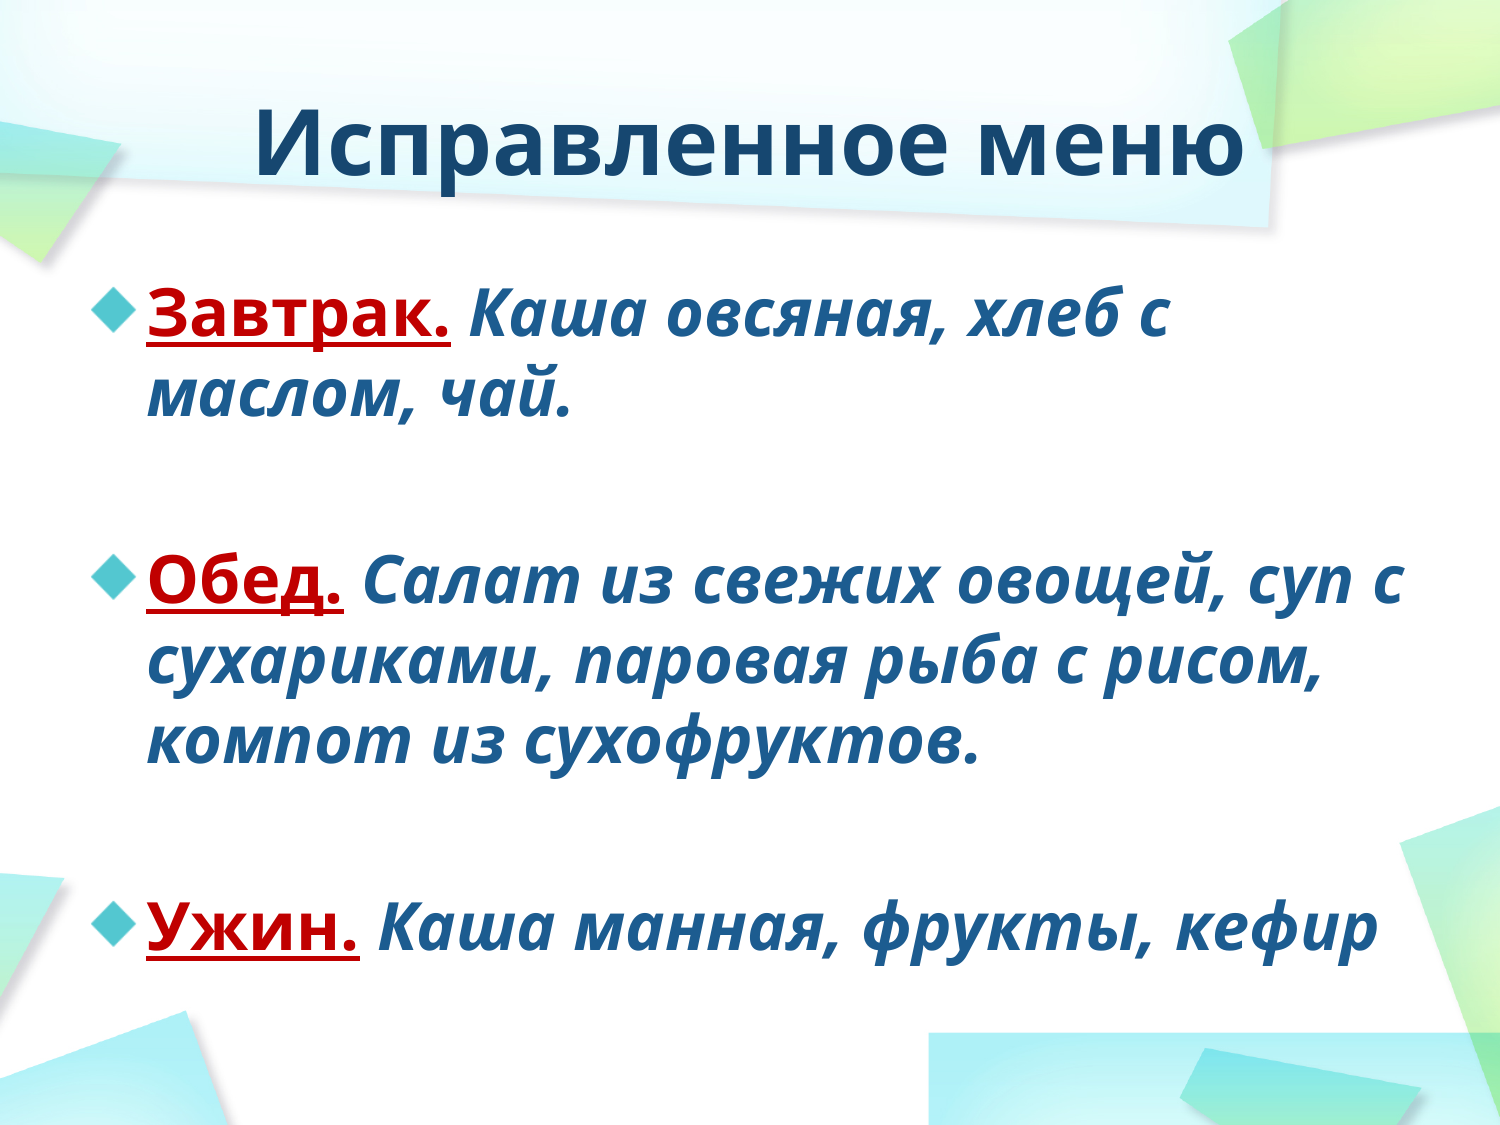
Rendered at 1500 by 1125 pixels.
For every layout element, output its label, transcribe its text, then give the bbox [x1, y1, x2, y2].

list Завтрак. Каша овсяная, хлеб с маслом, чай. Обед. Салат из свежих овощей, суп с сухариками, паровая рыба с рисом, компот из сухофруктов. Ужин. Каша манная, фрукты, кефир [75, 262, 1425, 1005]
picture [0, 0, 1500, 1125]
title Исправленное меню [75, 45, 1425, 233]
